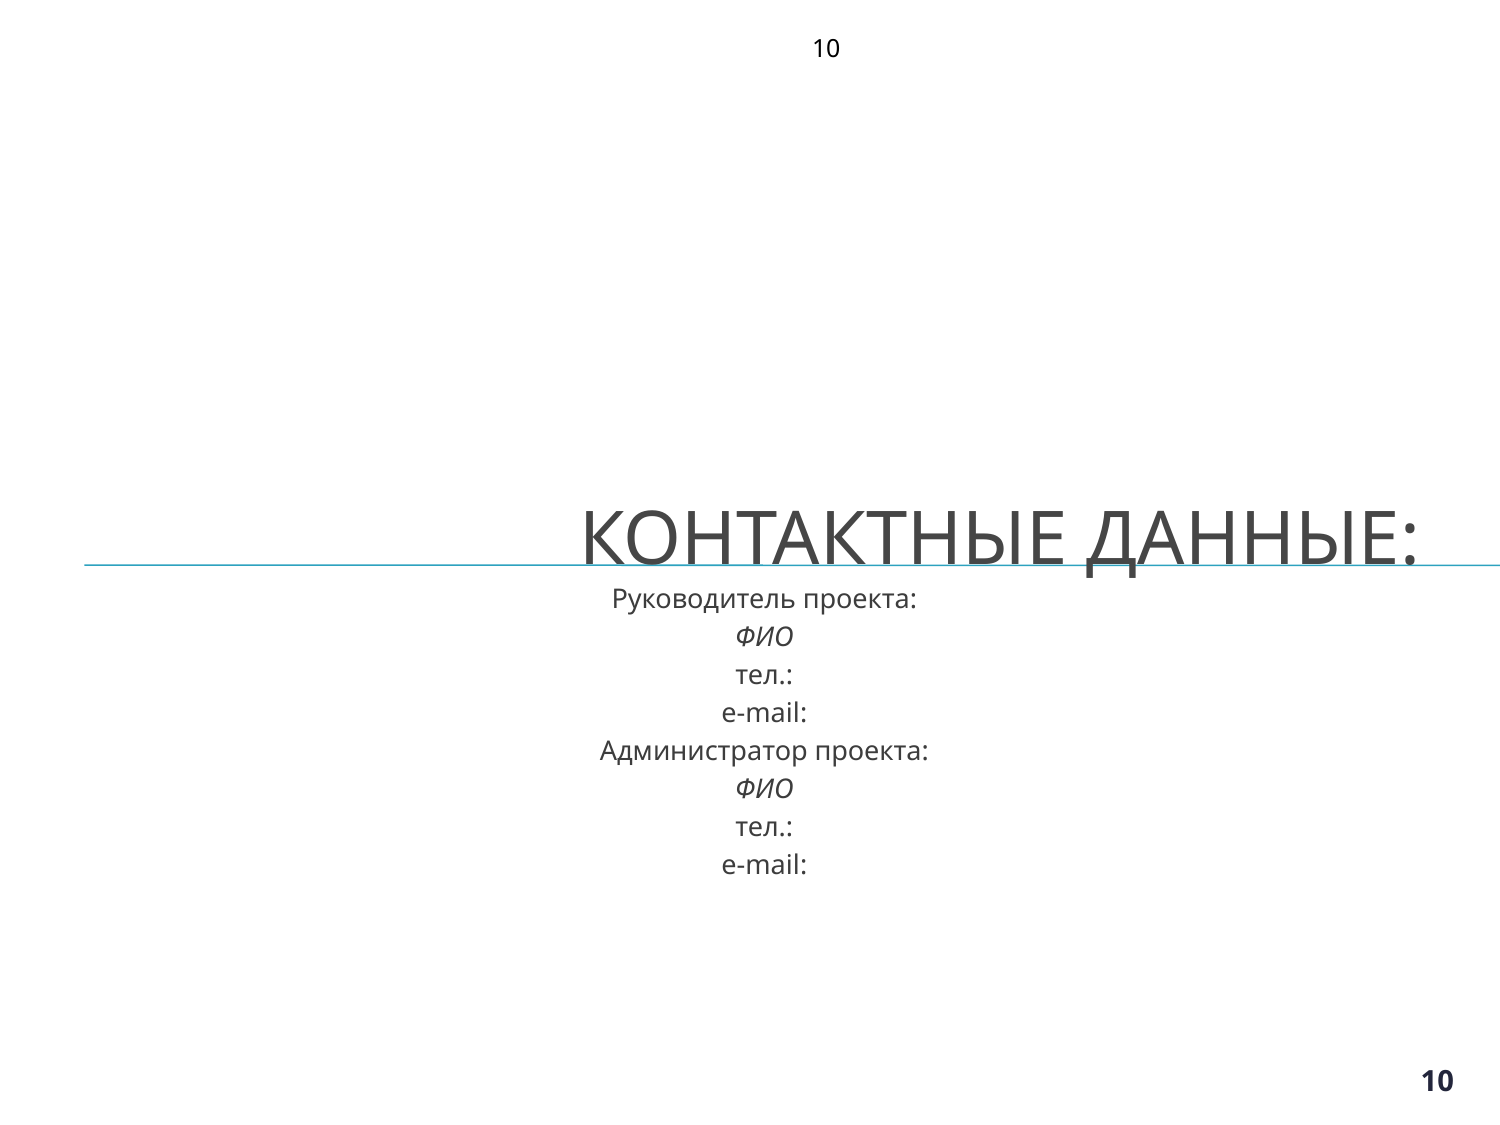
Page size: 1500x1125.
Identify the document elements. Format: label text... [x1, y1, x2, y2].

text_box 10 [797, 24, 856, 70]
slide_number 10 [1399, 1054, 1475, 1106]
list Руководитель проекта: ФИО тел.: e-mail: Администратор проекта: ФИО тел.: e-mail: [59, 678, 1447, 727]
text_box [247, 556, 1500, 632]
title Контактные данные: [29, 483, 1455, 678]
